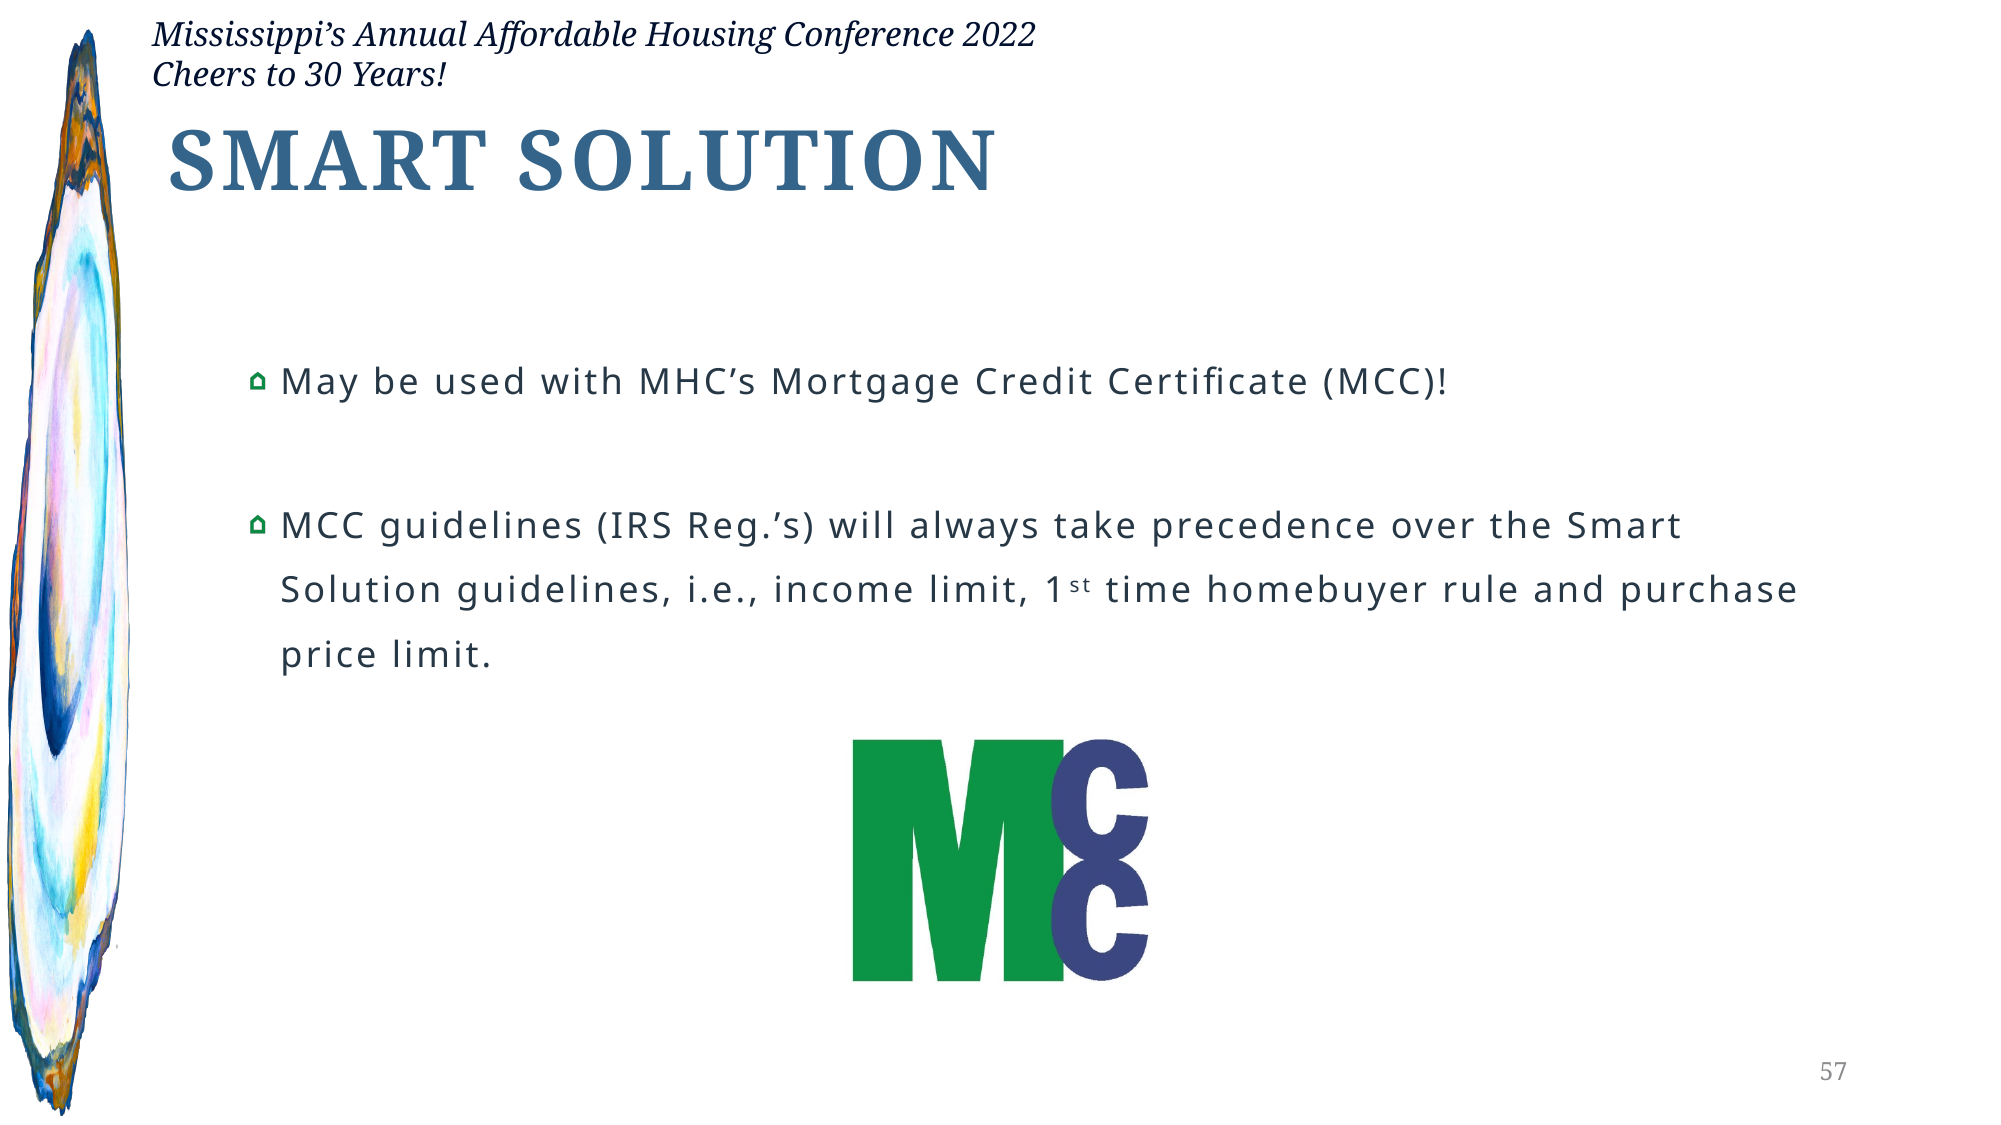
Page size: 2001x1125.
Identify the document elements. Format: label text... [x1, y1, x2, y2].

picture [0, 0, 138, 1125]
picture [756, 704, 1244, 1006]
text_box May be used with MHC’s Mortgage Credit Certificate (MCC)! MCC guidelines (IRS Reg.’s) will always take precedence over the Smart Solution guidelines, i.e., income limit, 1st time homebuyer rule and purchase price limit. [222, 329, 1845, 684]
slide_number 57 [1412, 1042, 1863, 1103]
picture [244, 367, 271, 394]
picture [244, 510, 271, 538]
text_box Smart solution [153, 70, 1959, 244]
